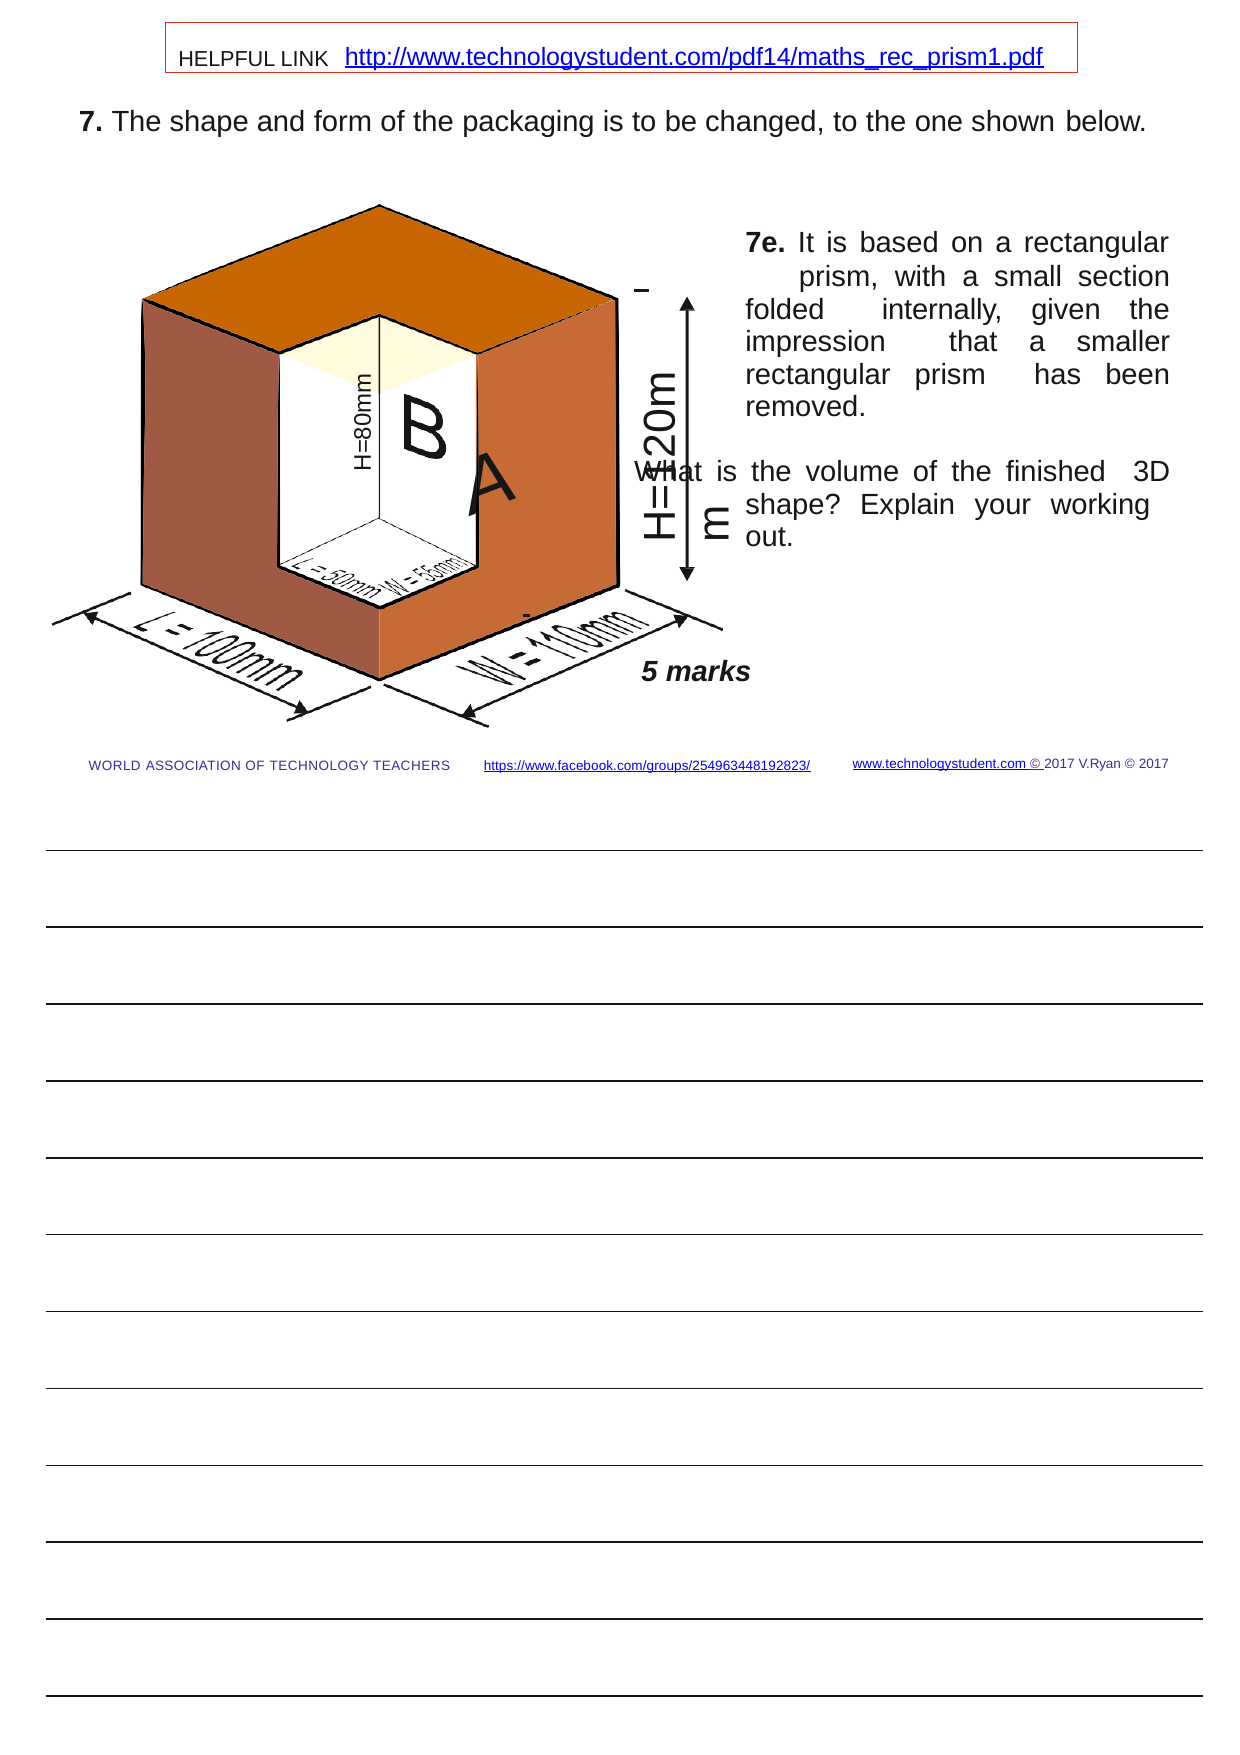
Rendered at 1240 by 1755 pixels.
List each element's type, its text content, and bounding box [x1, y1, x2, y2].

text_box [50, 204, 724, 728]
text_box www.technologystudent.com © 2017 V.Ryan © 2017 [850, 752, 1188, 772]
text_box HELPFUL LINK http://www.technologystudent.com/pdf14/maths_rec_prism1.pdf [165, 22, 1078, 73]
text_box WORLD ASSOCIATION OF TECHNOLOGY TEACHERS [86, 754, 460, 774]
text_box https://www.facebook.com/groups/254963448192823/ [481, 754, 818, 774]
text_box 7. The shape and form of the packaging is to be changed, to the one shown below. 7e. It is based on a rectangular prism, with a small section folded internally, given the impression that a smaller rectangular prism has been removed. What is the volume of the ﬁnished 3D shape? Explain your working out. 5 marks [76, 100, 1171, 688]
